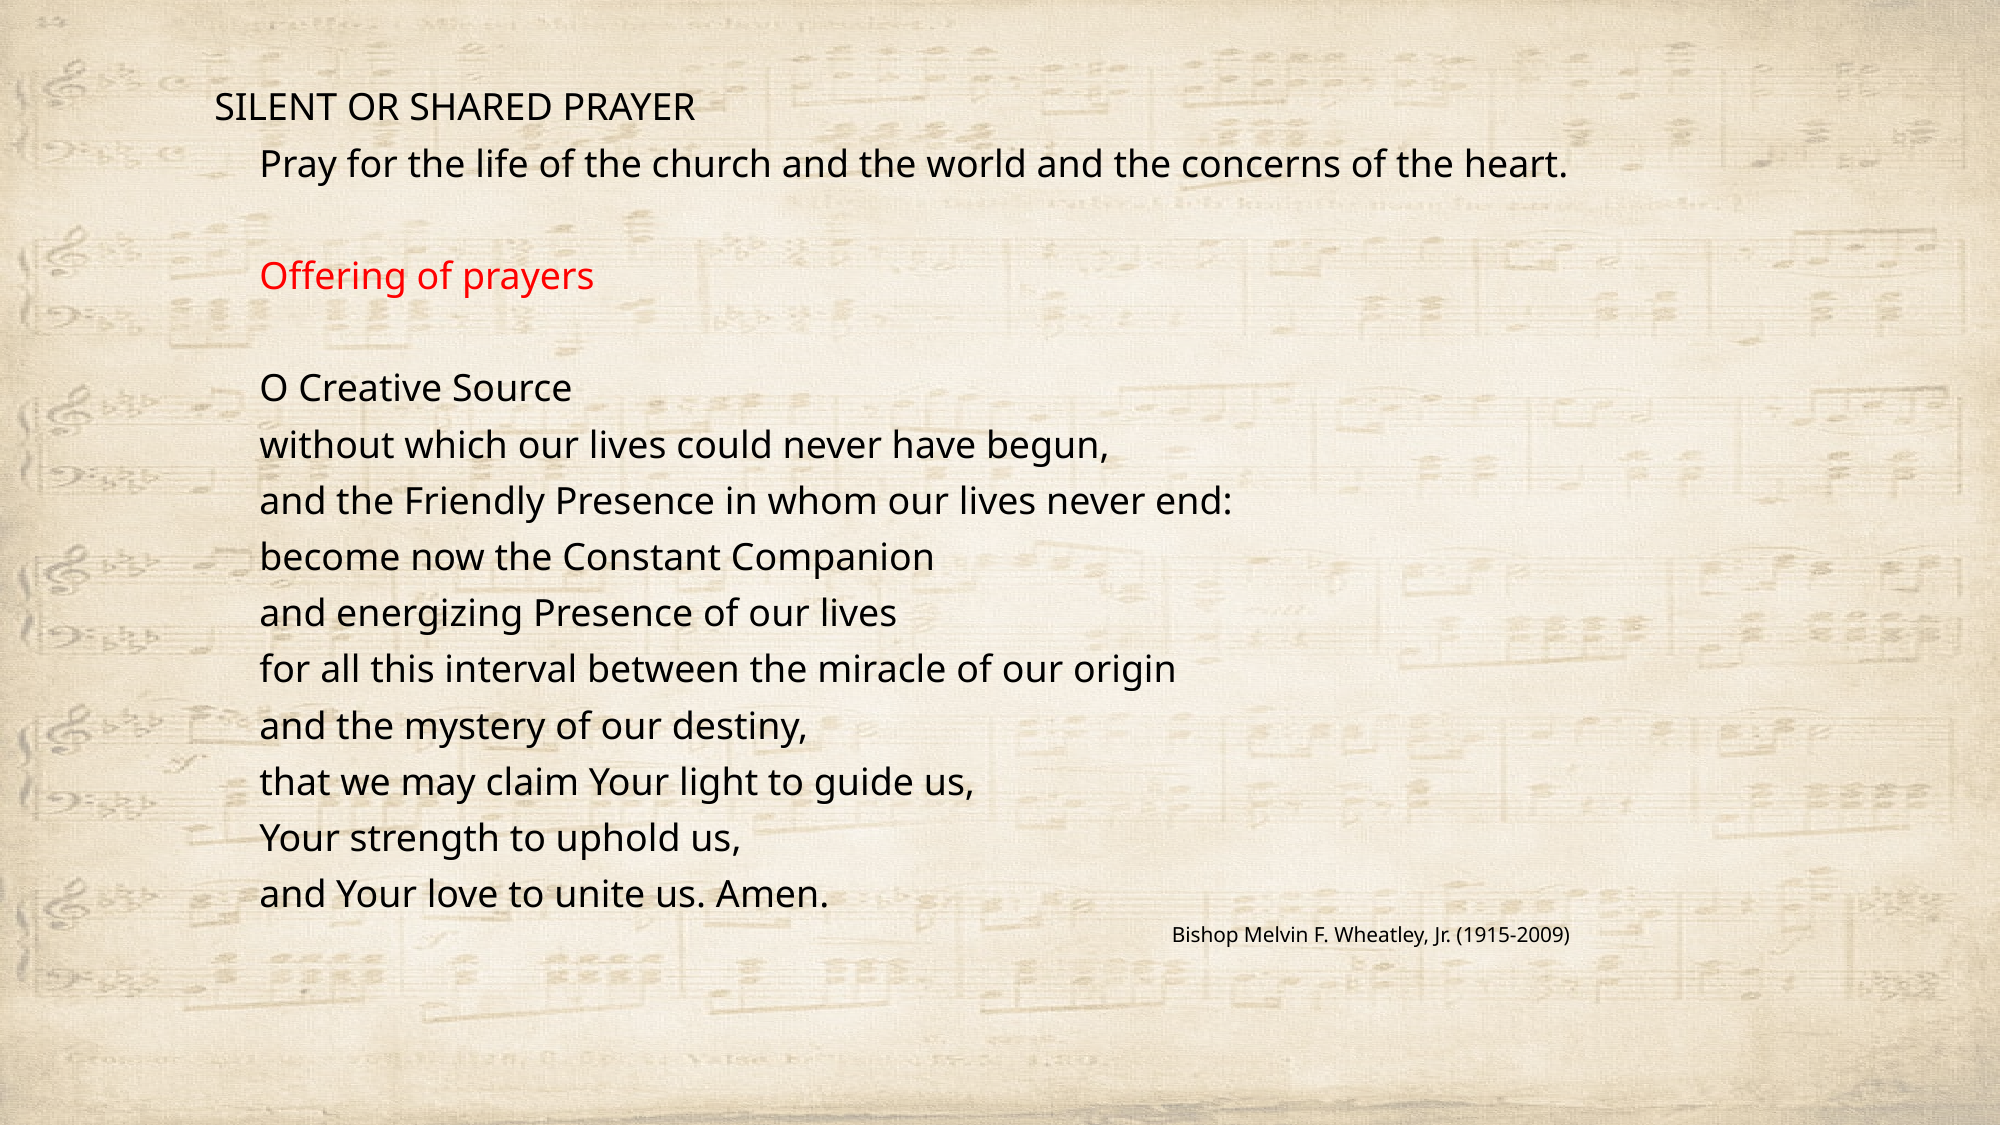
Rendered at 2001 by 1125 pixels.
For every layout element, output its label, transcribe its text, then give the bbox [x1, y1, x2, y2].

text_box Silent or Shared Prayer Pray for the life of the church and the world and the concerns of the heart. Offering of prayers O Creative Source without which our lives could never have begun, and the Friendly Presence in whom our lives never end: become now the Constant Companion and energizing Presence of our lives for all this interval between the miracle of our origin and the mystery of our destiny, that we may claim Your light to guide us, Your strength to uphold us, and Your love to unite us. Amen. ​ Bishop Melvin F. Wheatley, Jr. (1915-2009) [199, 64, 1585, 999]
